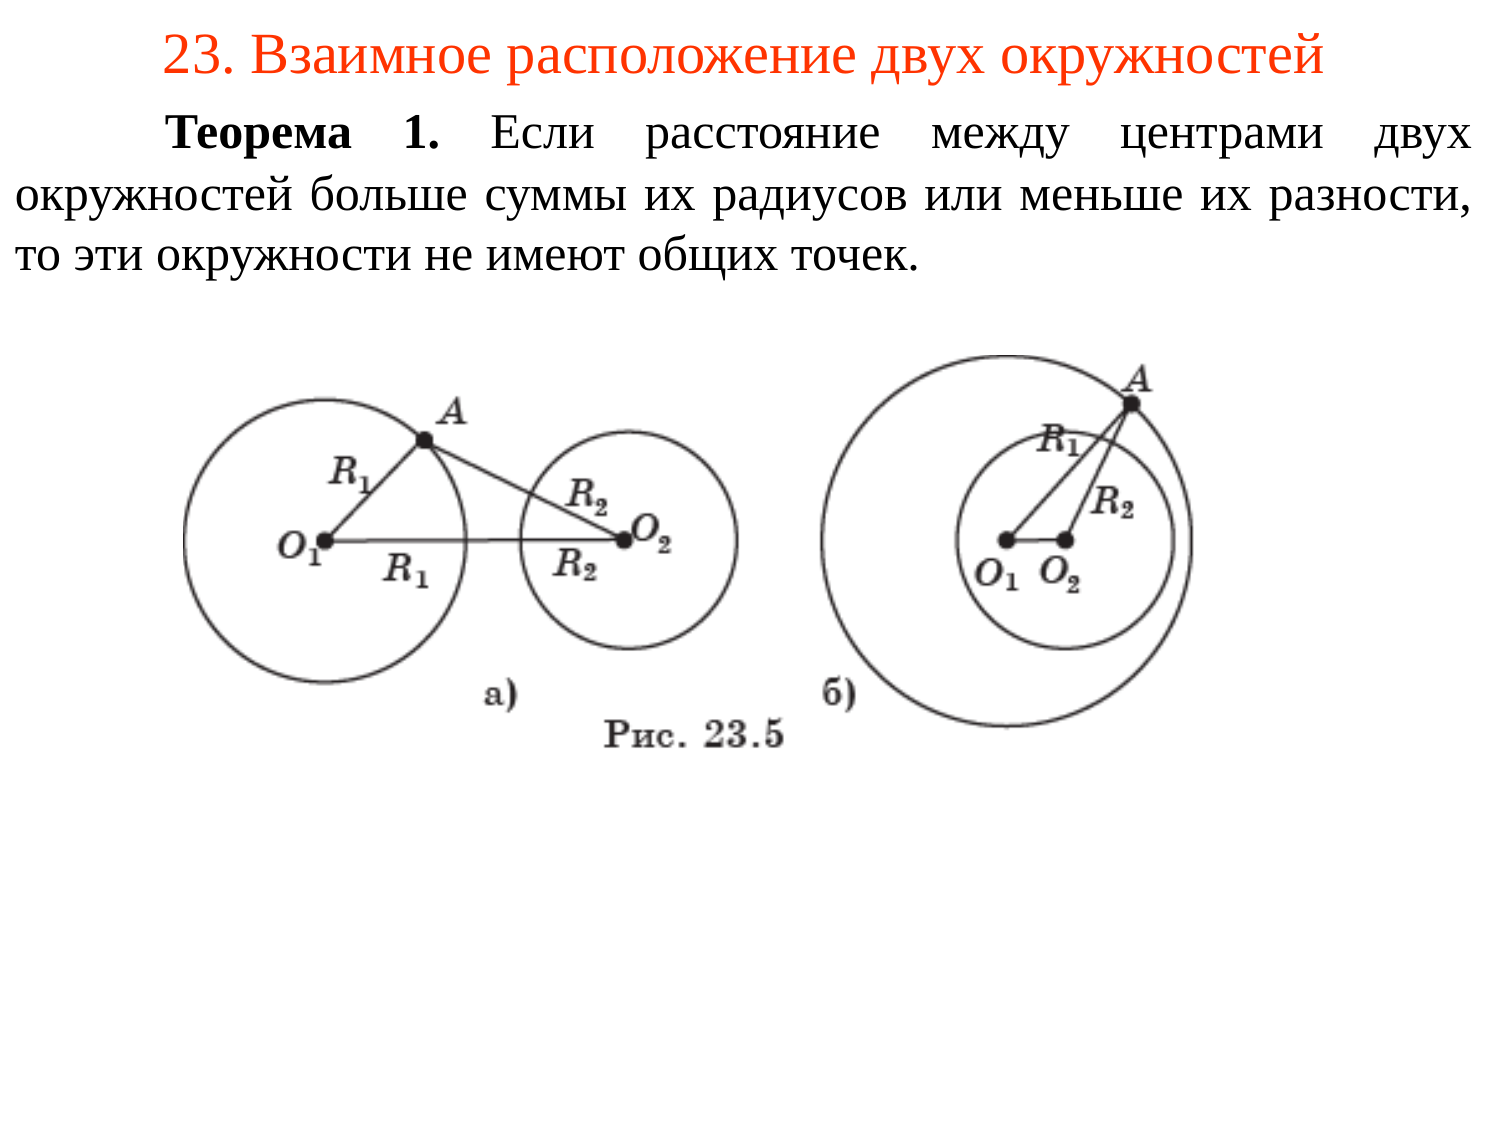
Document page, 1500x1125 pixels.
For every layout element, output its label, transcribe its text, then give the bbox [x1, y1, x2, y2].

picture [182, 355, 1196, 758]
text_box Теорема 1. Если расстояние между центрами двух окружностей больше суммы их радиусов или меньше их разности, то эти окружности не имеют общих точек. [0, 89, 1488, 288]
title 23. Взаимное расположение двух окружностей [0, 13, 1494, 89]
